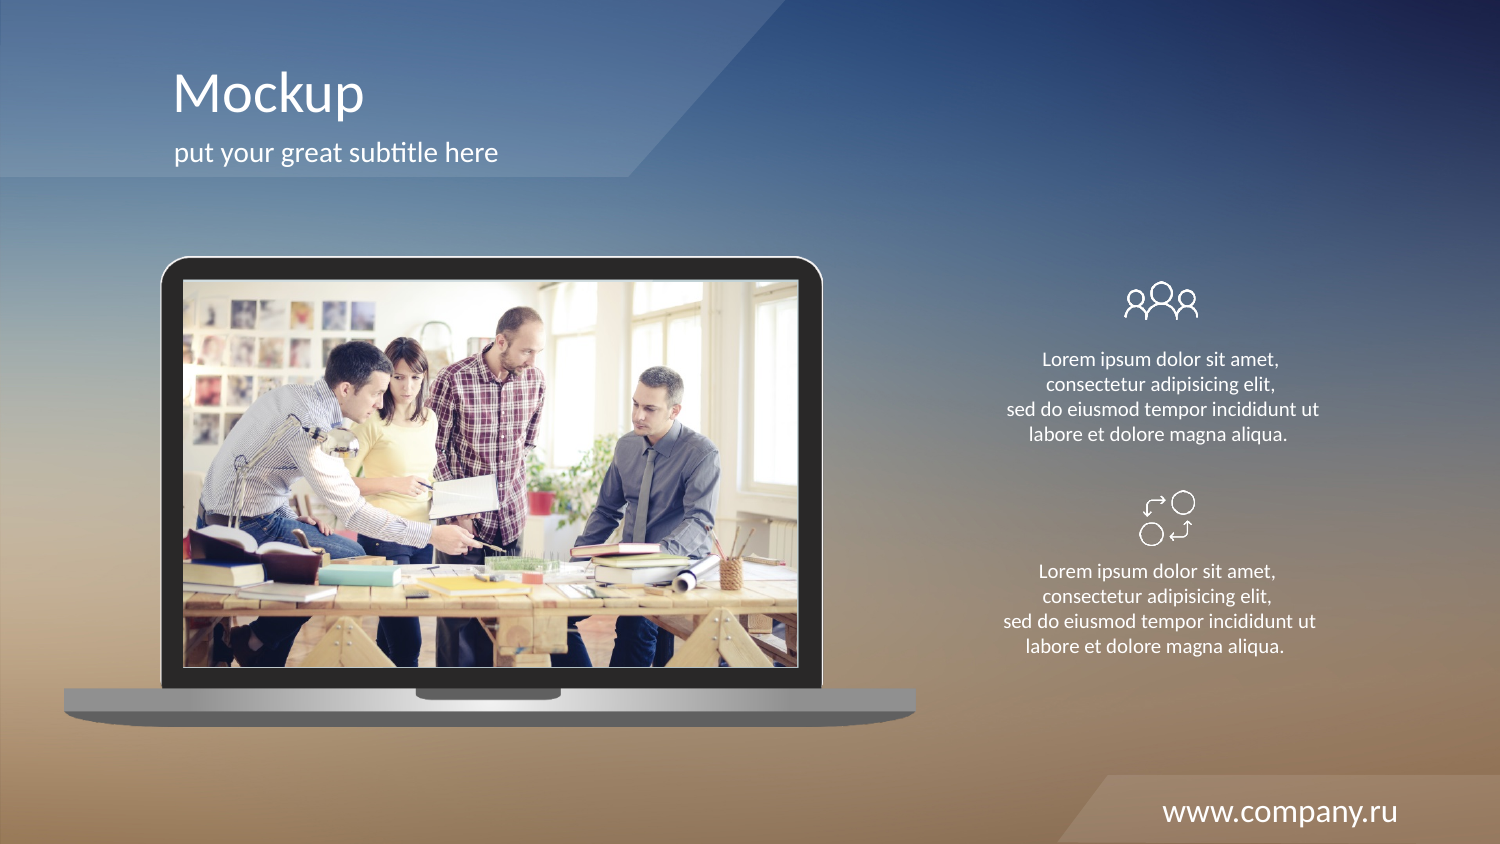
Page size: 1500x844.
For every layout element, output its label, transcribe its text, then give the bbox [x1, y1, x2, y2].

text_box Mockup [158, 46, 380, 132]
text_box www.company.ru [1055, 772, 1500, 844]
text_box Lorem ipsum dolor sit amet, consectetur adipisicing elit, sed do eiusmod tempor incididunt ut labore et dolore magna aliqua. [974, 549, 1341, 665]
picture [0, 0, 1500, 844]
text_box [0, 0, 788, 179]
text_box Lorem ipsum dolor sit amet, consectetur adipisicing elit, sed do eiusmod tempor incididunt ut labore et dolore magna aliqua. [977, 337, 1344, 453]
text_box put your great subtitle here [159, 126, 514, 177]
